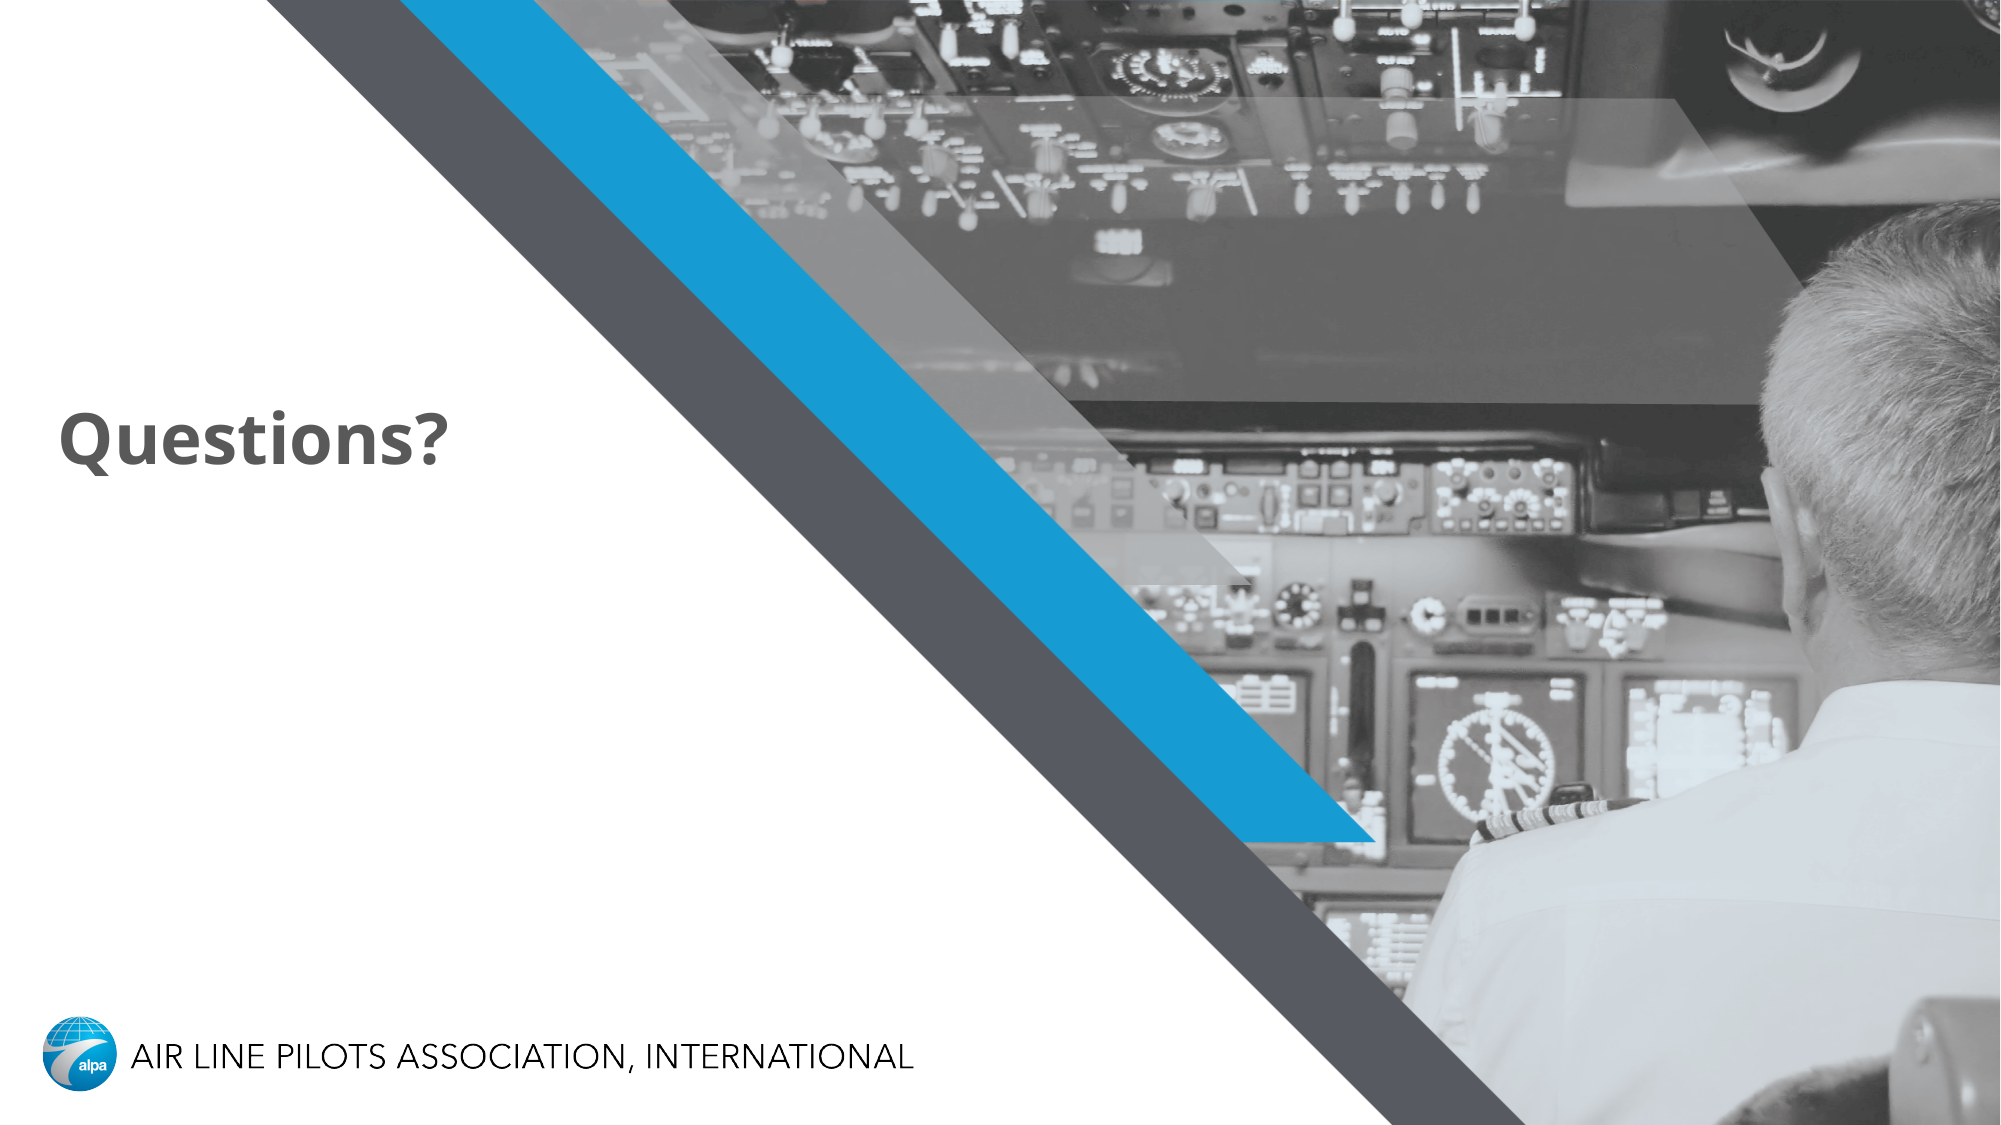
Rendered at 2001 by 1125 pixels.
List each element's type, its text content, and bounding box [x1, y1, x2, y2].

picture [0, 0, 2001, 1125]
title Questions? [42, 244, 688, 488]
